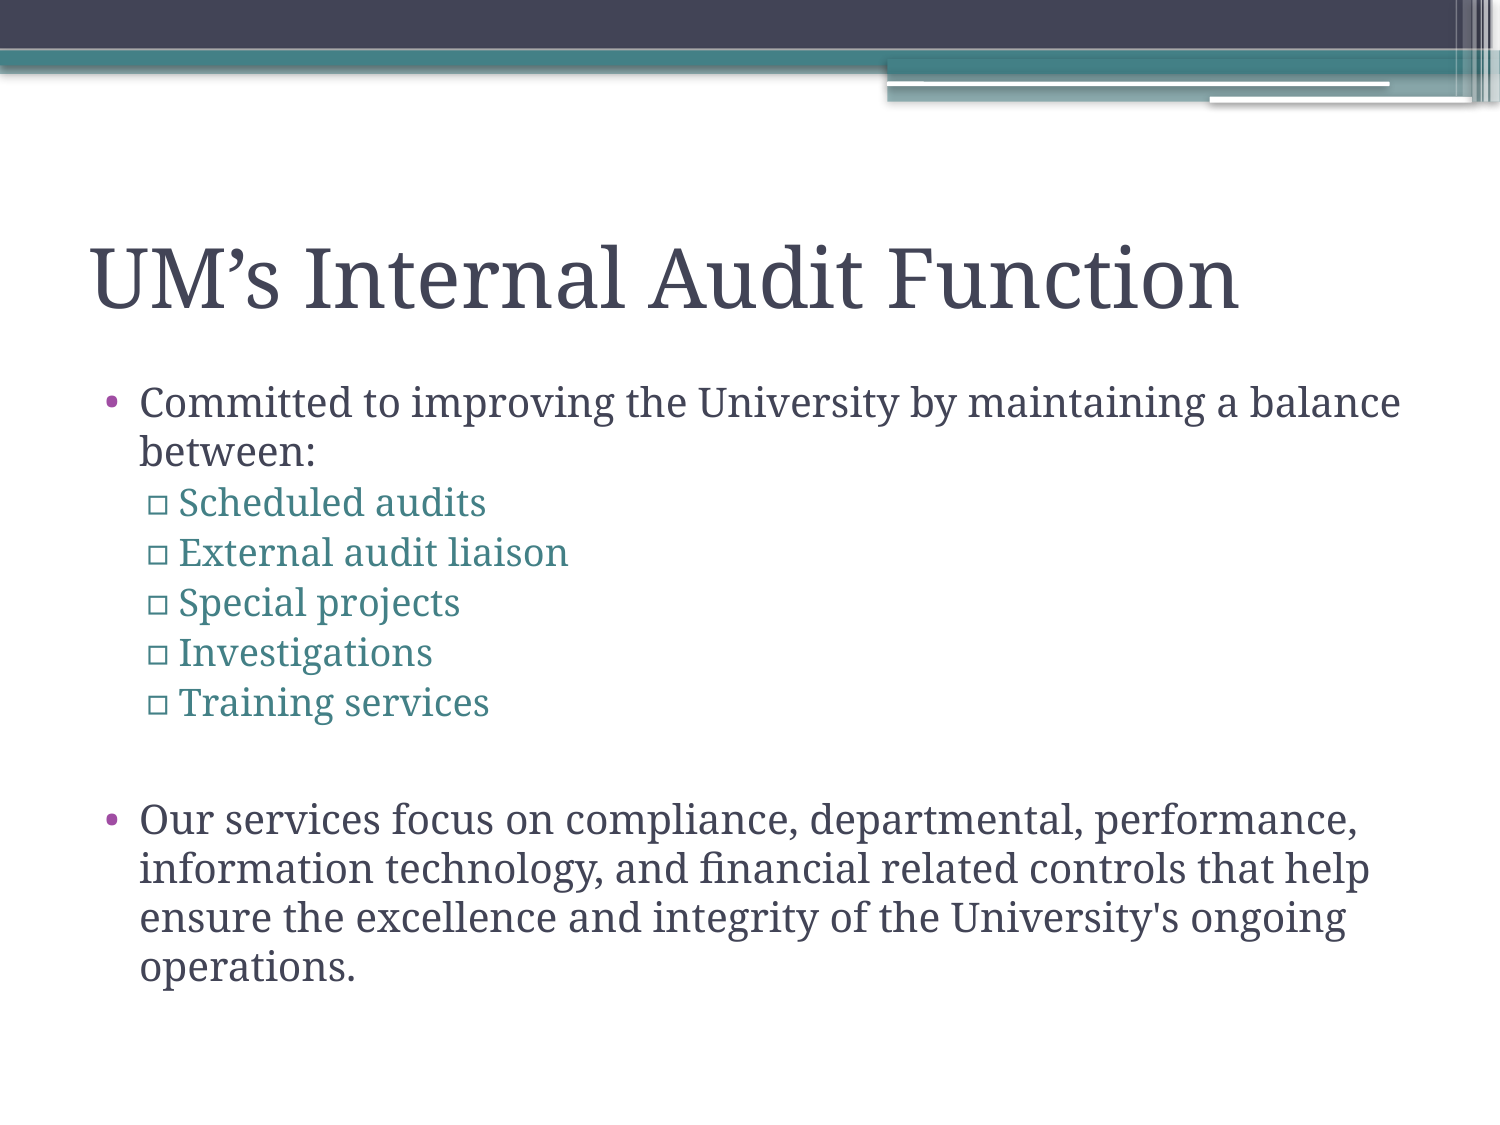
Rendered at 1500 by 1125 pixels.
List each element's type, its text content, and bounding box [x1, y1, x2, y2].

list Committed to improving the University by maintaining a balance between: Scheduled audits External audit liaison Special projects Investigations Training services Our services focus on compliance, departmental, performance, information technology, and financial related controls that help ensure the excellence and integrity of the University's ongoing operations. [75, 368, 1425, 1000]
title UM’s Internal Audit Function [75, 187, 1425, 363]
